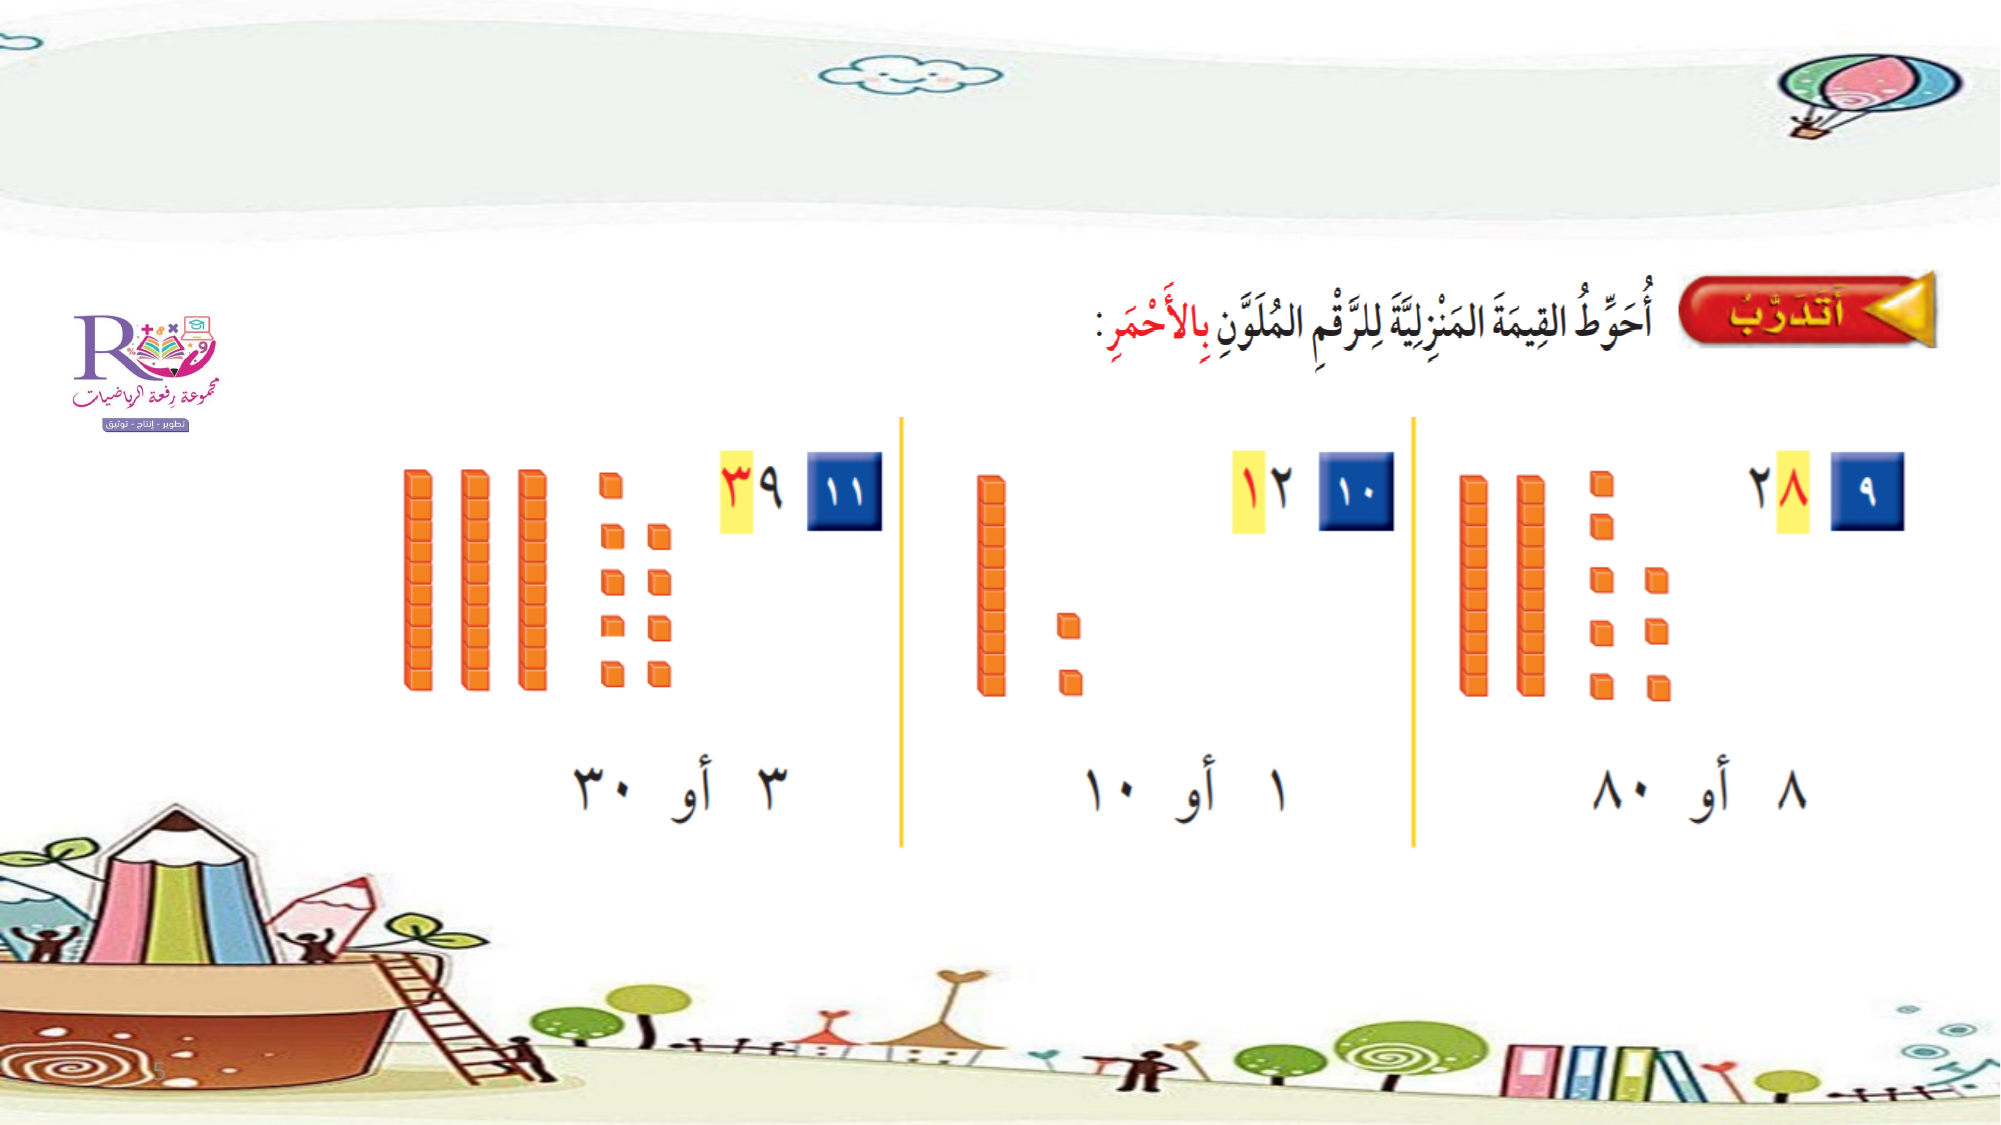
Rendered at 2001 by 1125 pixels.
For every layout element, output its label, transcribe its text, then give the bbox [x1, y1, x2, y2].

picture [0, 0, 2001, 1125]
slide_number 5 [137, 1042, 588, 1103]
